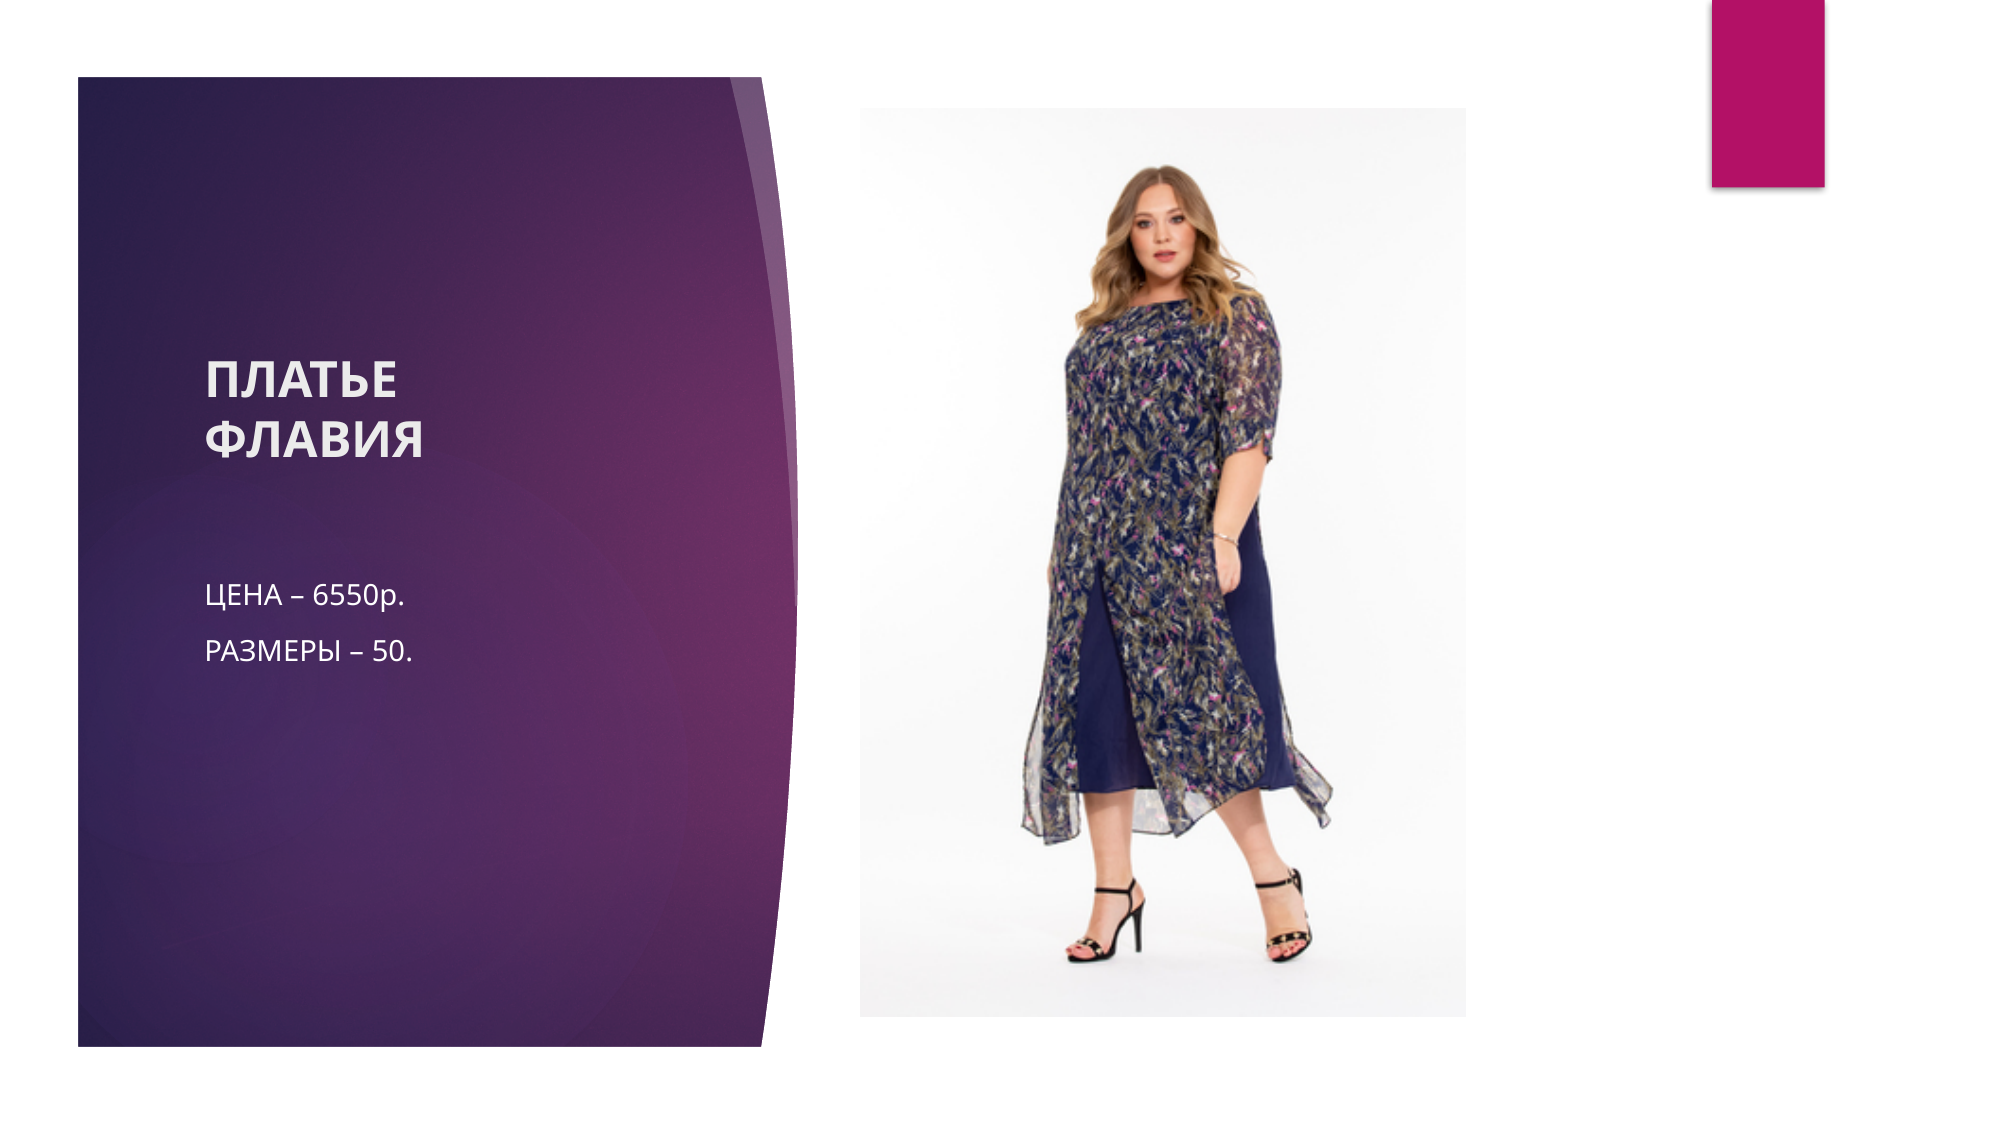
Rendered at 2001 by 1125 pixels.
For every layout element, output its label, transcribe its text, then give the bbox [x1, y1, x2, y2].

list ЦЕНА – 6550р. РАЗМЕРЫ – 50. [189, 513, 648, 989]
title ПЛАТЬЕ ФЛАВИЯ [189, 212, 648, 475]
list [860, 108, 1466, 1017]
